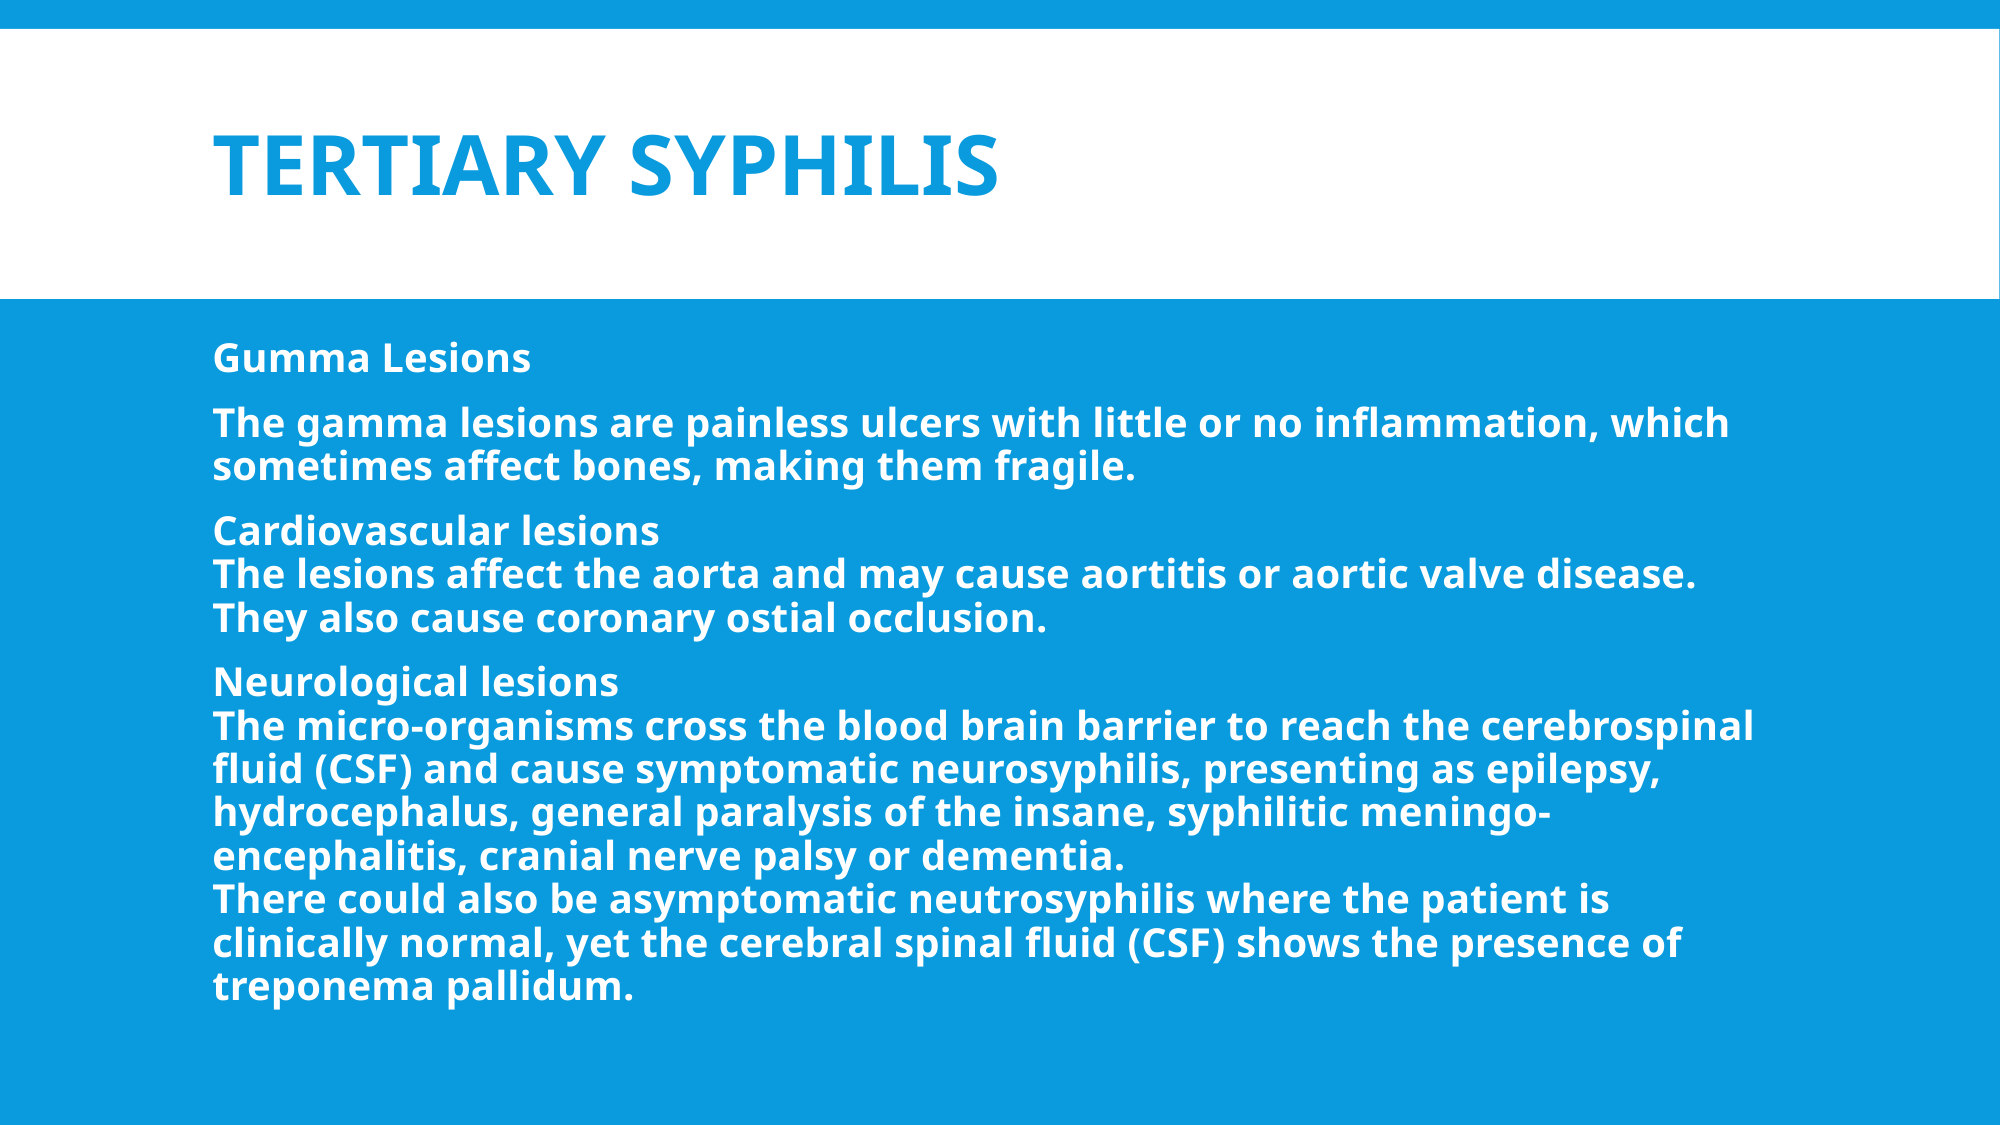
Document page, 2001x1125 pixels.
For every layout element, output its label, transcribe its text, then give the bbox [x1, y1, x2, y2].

title Tertiary Syphilis [197, 46, 1803, 295]
list Gumma Lesions The gamma lesions are painless ulcers with little or no inflammation, which sometimes affect bones, making them fragile. Cardiovascular lesions The lesions affect the aorta and may cause aortitis or aortic valve disease. They also cause coronary ostial occlusion. Neurological lesions The micro-organisms cross the blood brain barrier to reach the cerebrospinal fluid (CSF) and cause symptomatic neurosyphilis, presenting as epilepsy, hydrocephalus, general paralysis of the insane, syphilitic meningo-encephalitis, cranial nerve palsy or dementia. There could also be asymptomatic neutrosyphilis where the patient is clinically normal, yet the cerebral spinal fluid (CSF) shows the presence of treponema pallidum. [197, 329, 1803, 1020]
